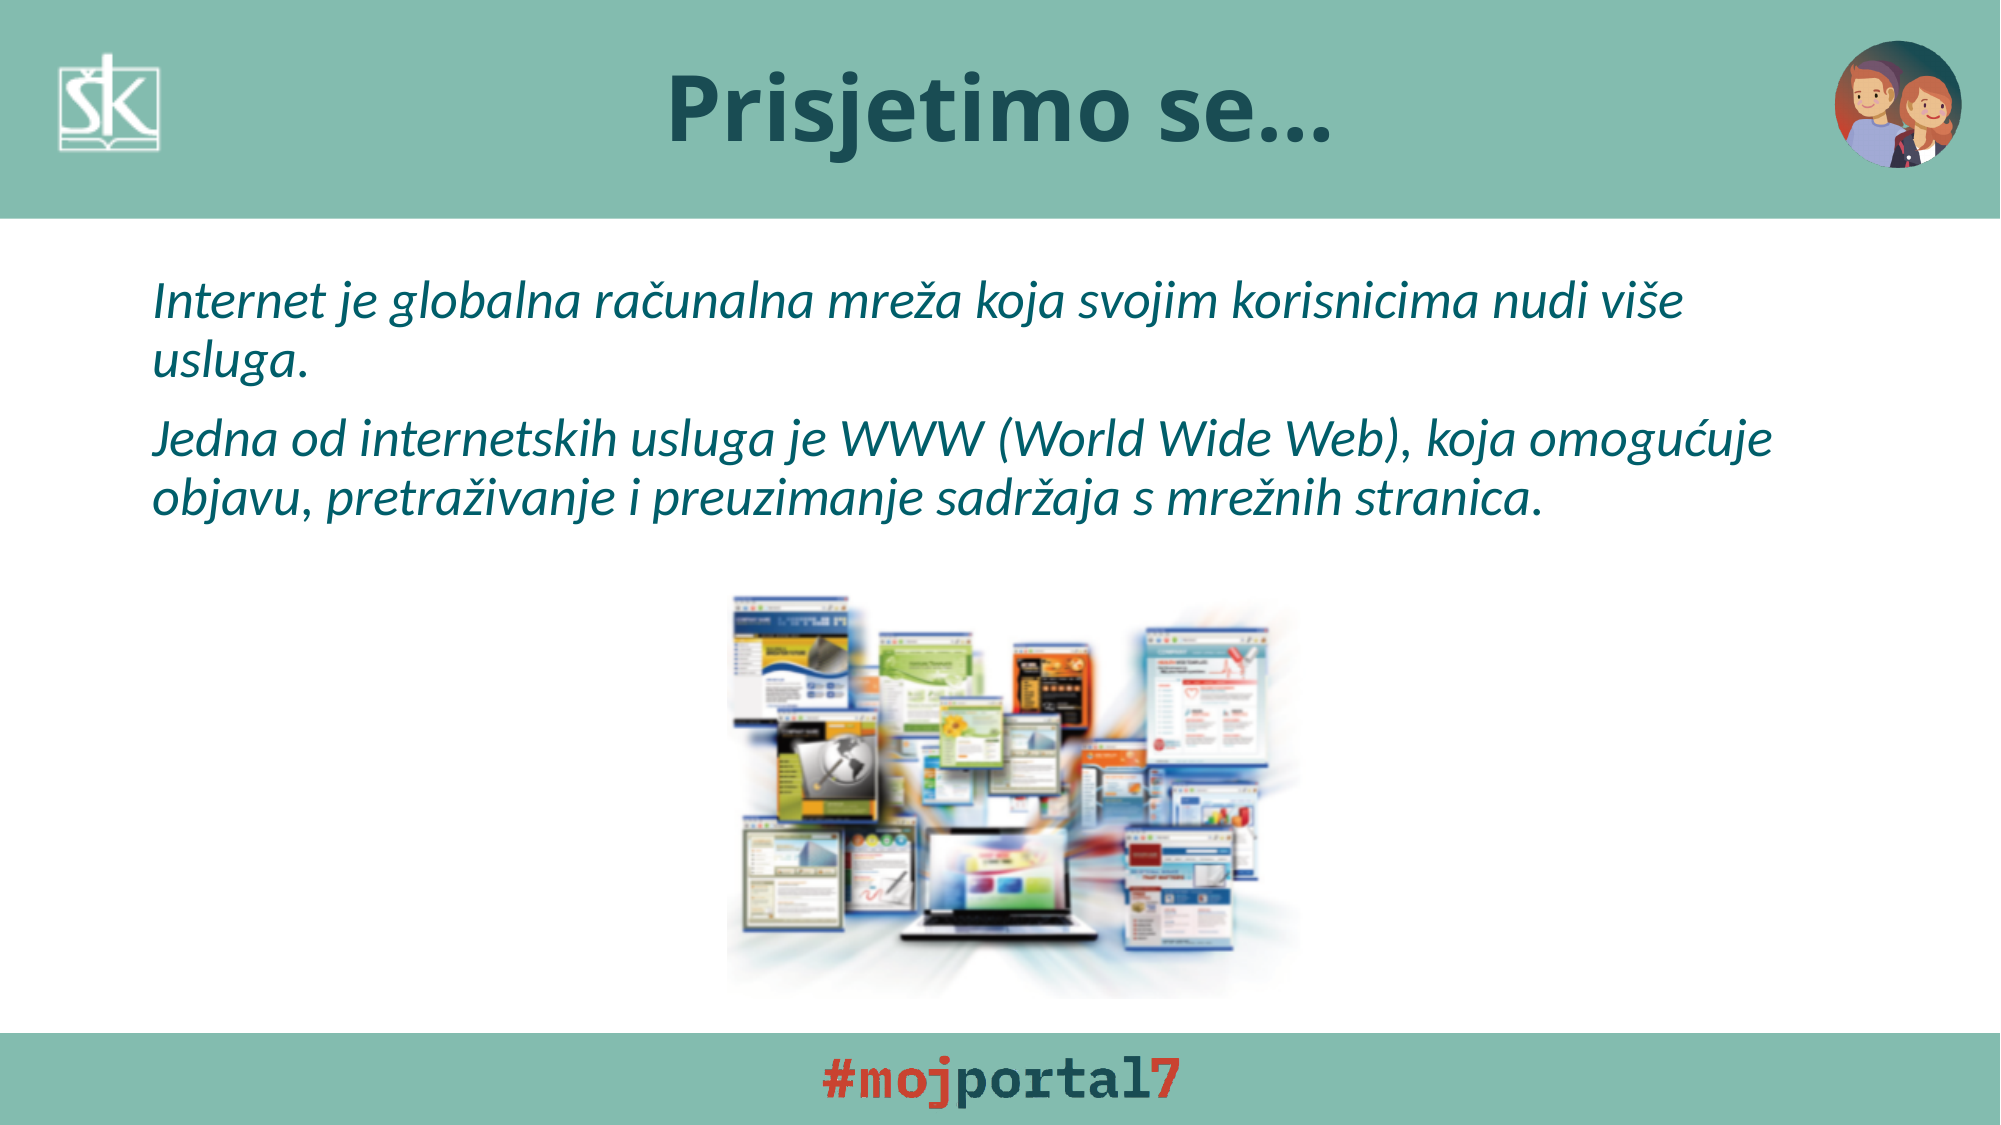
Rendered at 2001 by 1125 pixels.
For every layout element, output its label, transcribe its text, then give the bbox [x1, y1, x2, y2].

picture [811, 1052, 1189, 1119]
picture [37, 36, 137, 172]
picture [1863, 40, 1962, 168]
list Internet je globalna računalna mreža koja svojim korisnicima nudi više usluga. Jedna od internetskih usluga je WWW (World Wide Web), koja omogućuje objavu, pretraživanje i preuzimanje sadržaja s mrežnih stranica. [137, 264, 1863, 630]
picture [727, 580, 1307, 999]
title Prisjetimo se… [137, 31, 1863, 191]
